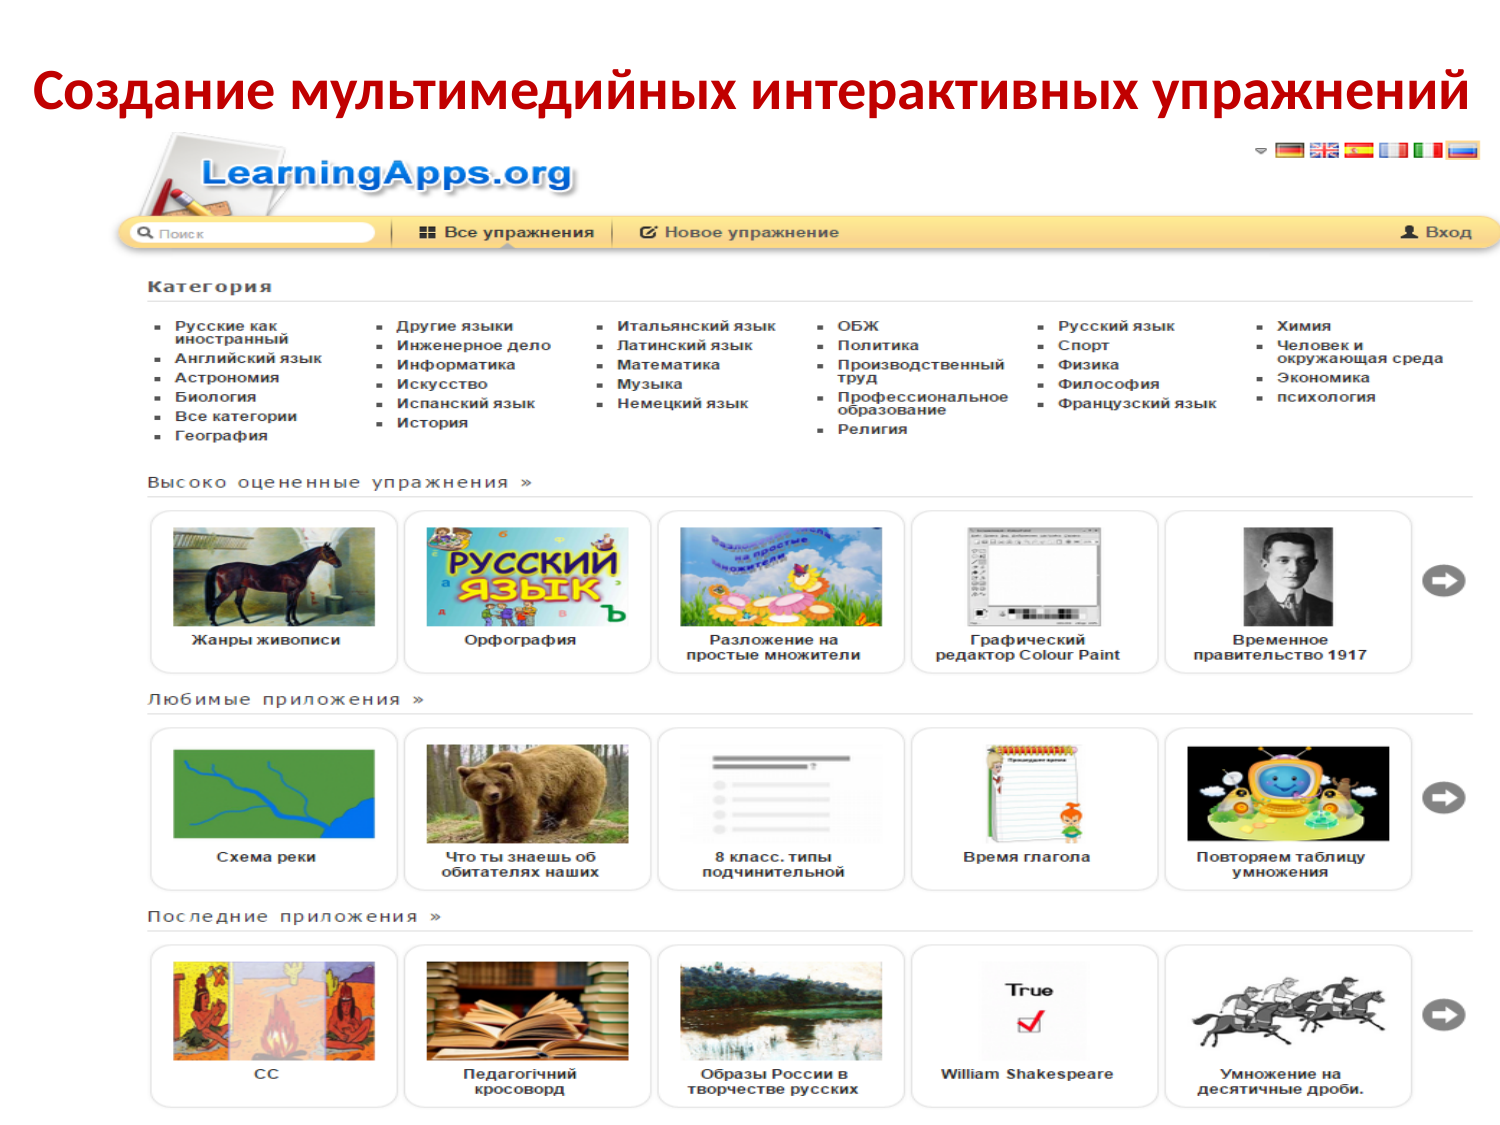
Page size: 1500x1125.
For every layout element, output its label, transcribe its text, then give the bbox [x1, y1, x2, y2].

title Создание мультимедийных интерактивных упражнений [2, 0, 1500, 132]
picture [2, 132, 1500, 1125]
